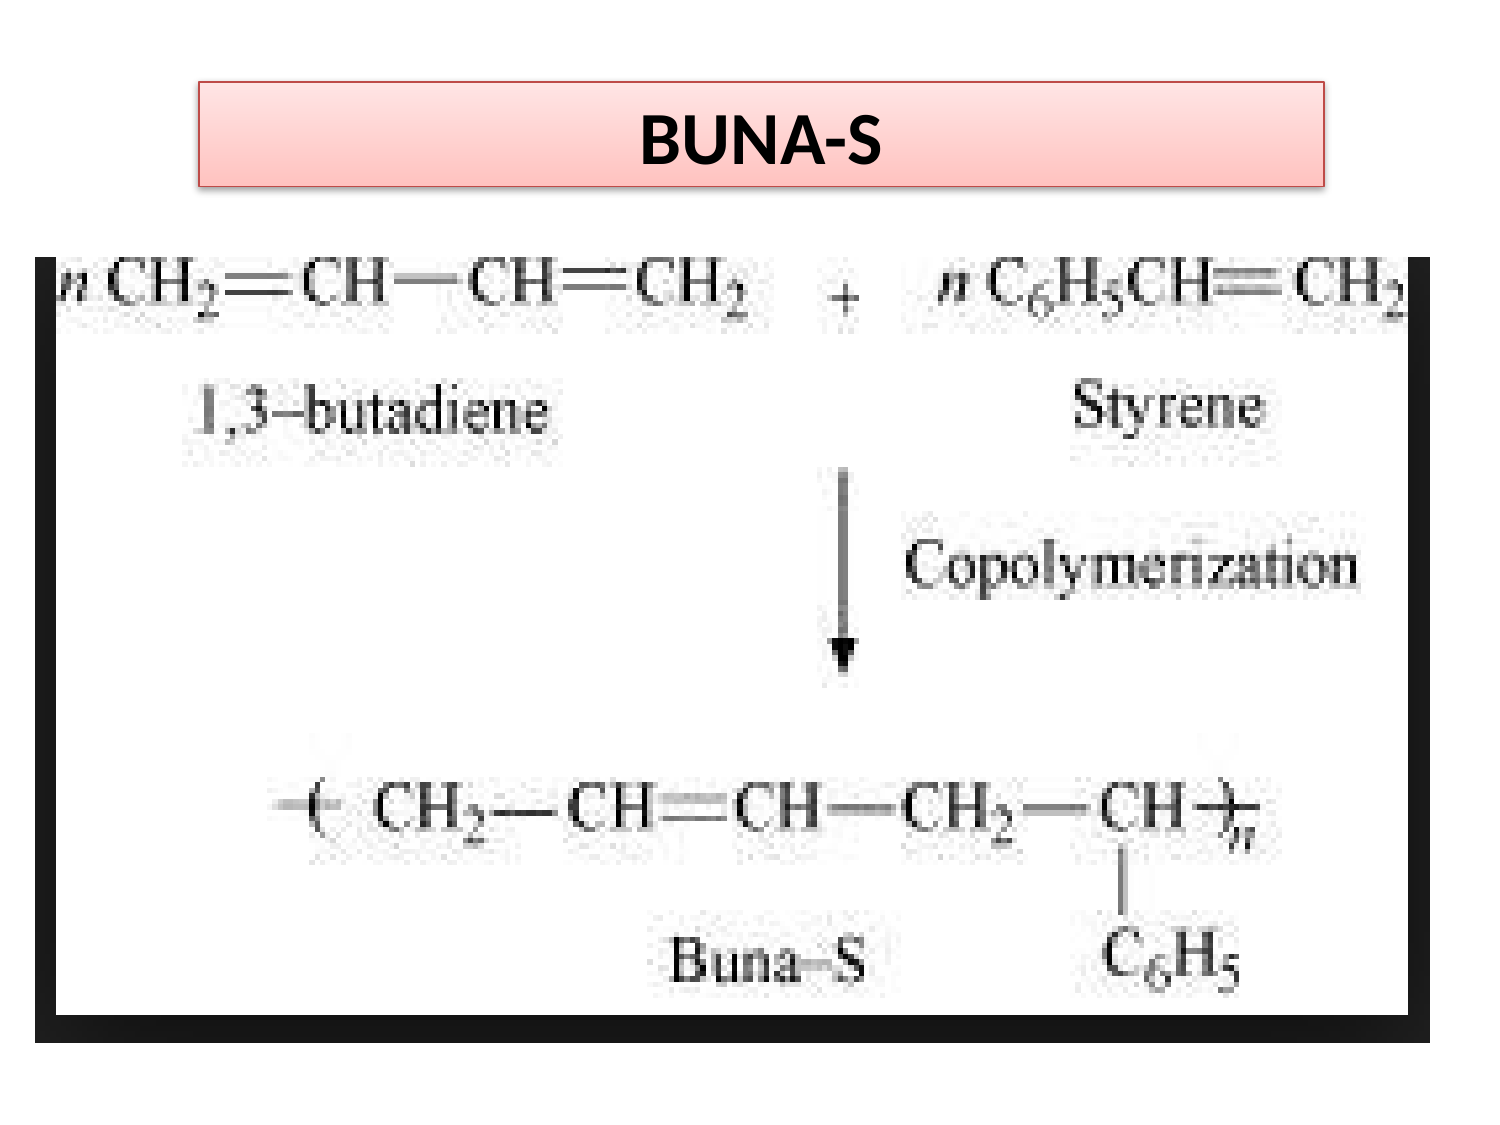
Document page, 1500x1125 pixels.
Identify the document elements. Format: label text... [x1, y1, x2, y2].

text_box BUNA-S [198, 81, 1325, 187]
picture [34, 257, 1430, 1044]
